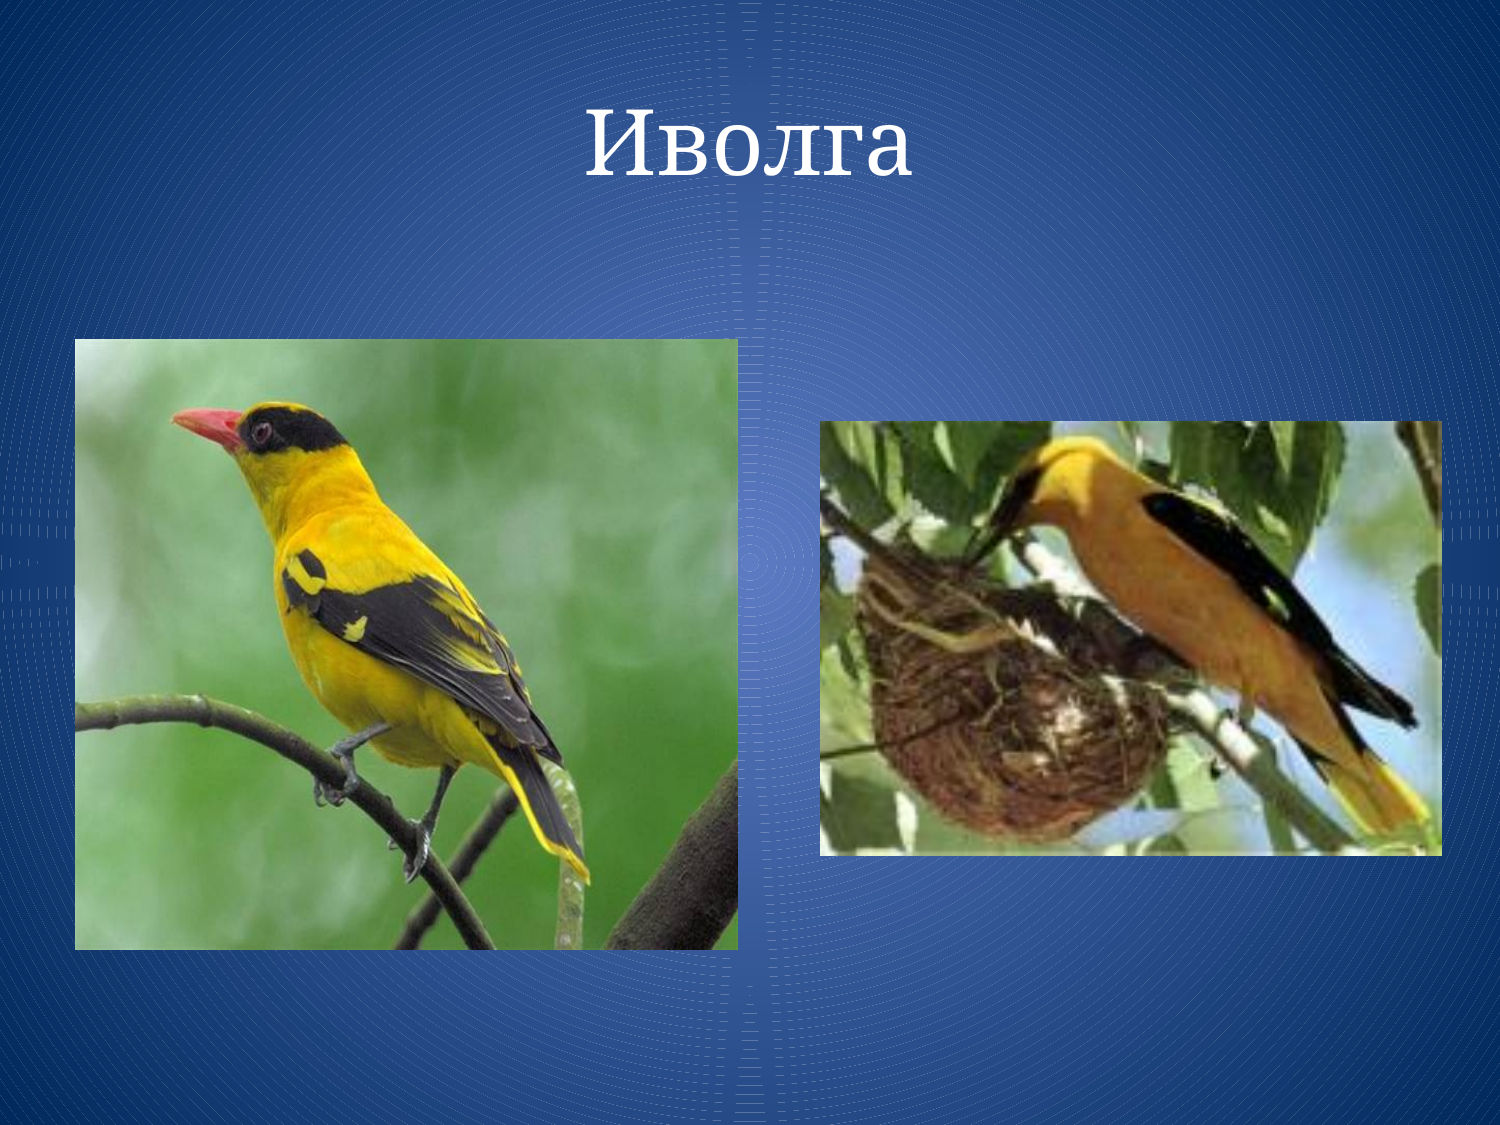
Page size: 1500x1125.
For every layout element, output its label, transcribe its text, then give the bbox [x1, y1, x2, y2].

title Иволга [75, 45, 1425, 233]
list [820, 421, 1442, 856]
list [74, 339, 738, 950]
